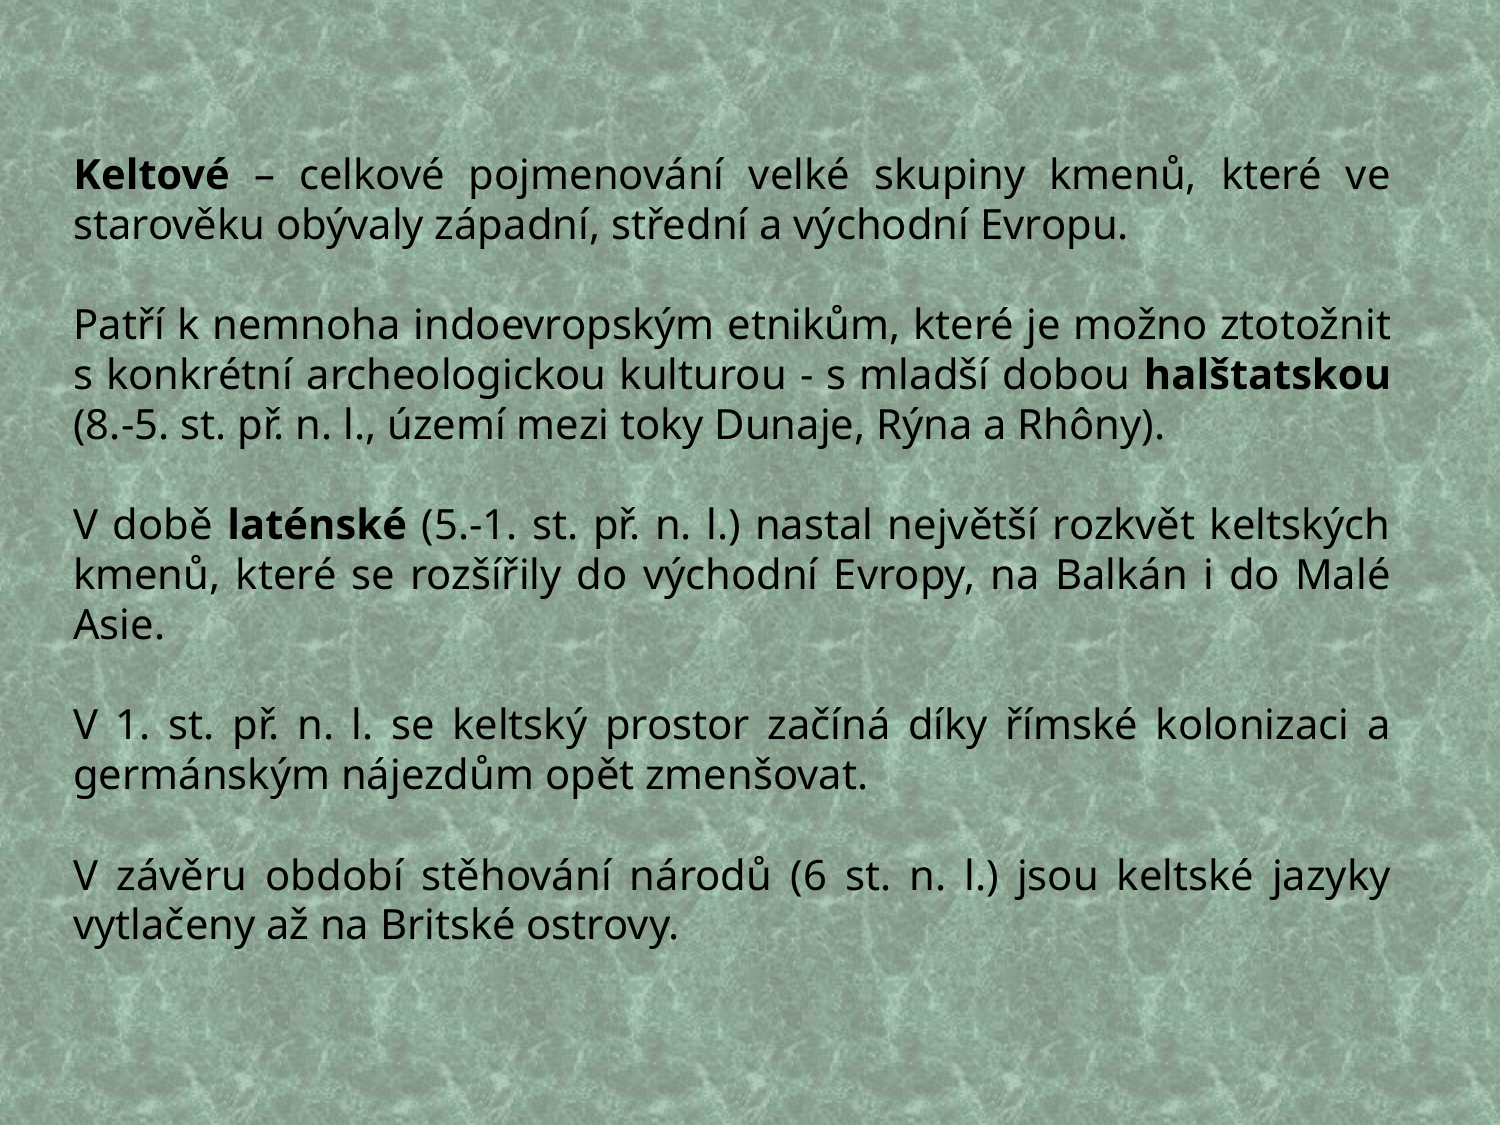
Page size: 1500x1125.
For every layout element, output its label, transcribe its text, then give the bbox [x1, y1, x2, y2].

text_box Keltové – celkové pojmenování velké skupiny kmenů, které ve starověku obývaly západní, střední a východní Evropu. Patří k nemnoha indoevropským etnikům, které je možno ztotožnit s konkrétní archeologickou kulturou - s mladší dobou halštatskou (8.-5. st. př. n. l., území mezi toky Dunaje, Rýna a Rhôny). V době laténské (5.-1. st. př. n. l.) nastal největší rozkvět keltských kmenů, které se rozšířily do východní Evropy, na Balkán i do Malé Asie. V 1. st. př. n. l. se keltský prostor začíná díky římské kolonizaci a germánským nájezdům opět zmenšovat. V závěru období stěhování národů (6 st. n. l.) jsou keltské jazyky vytlačeny až na Britské ostrovy. [58, 140, 1407, 956]
